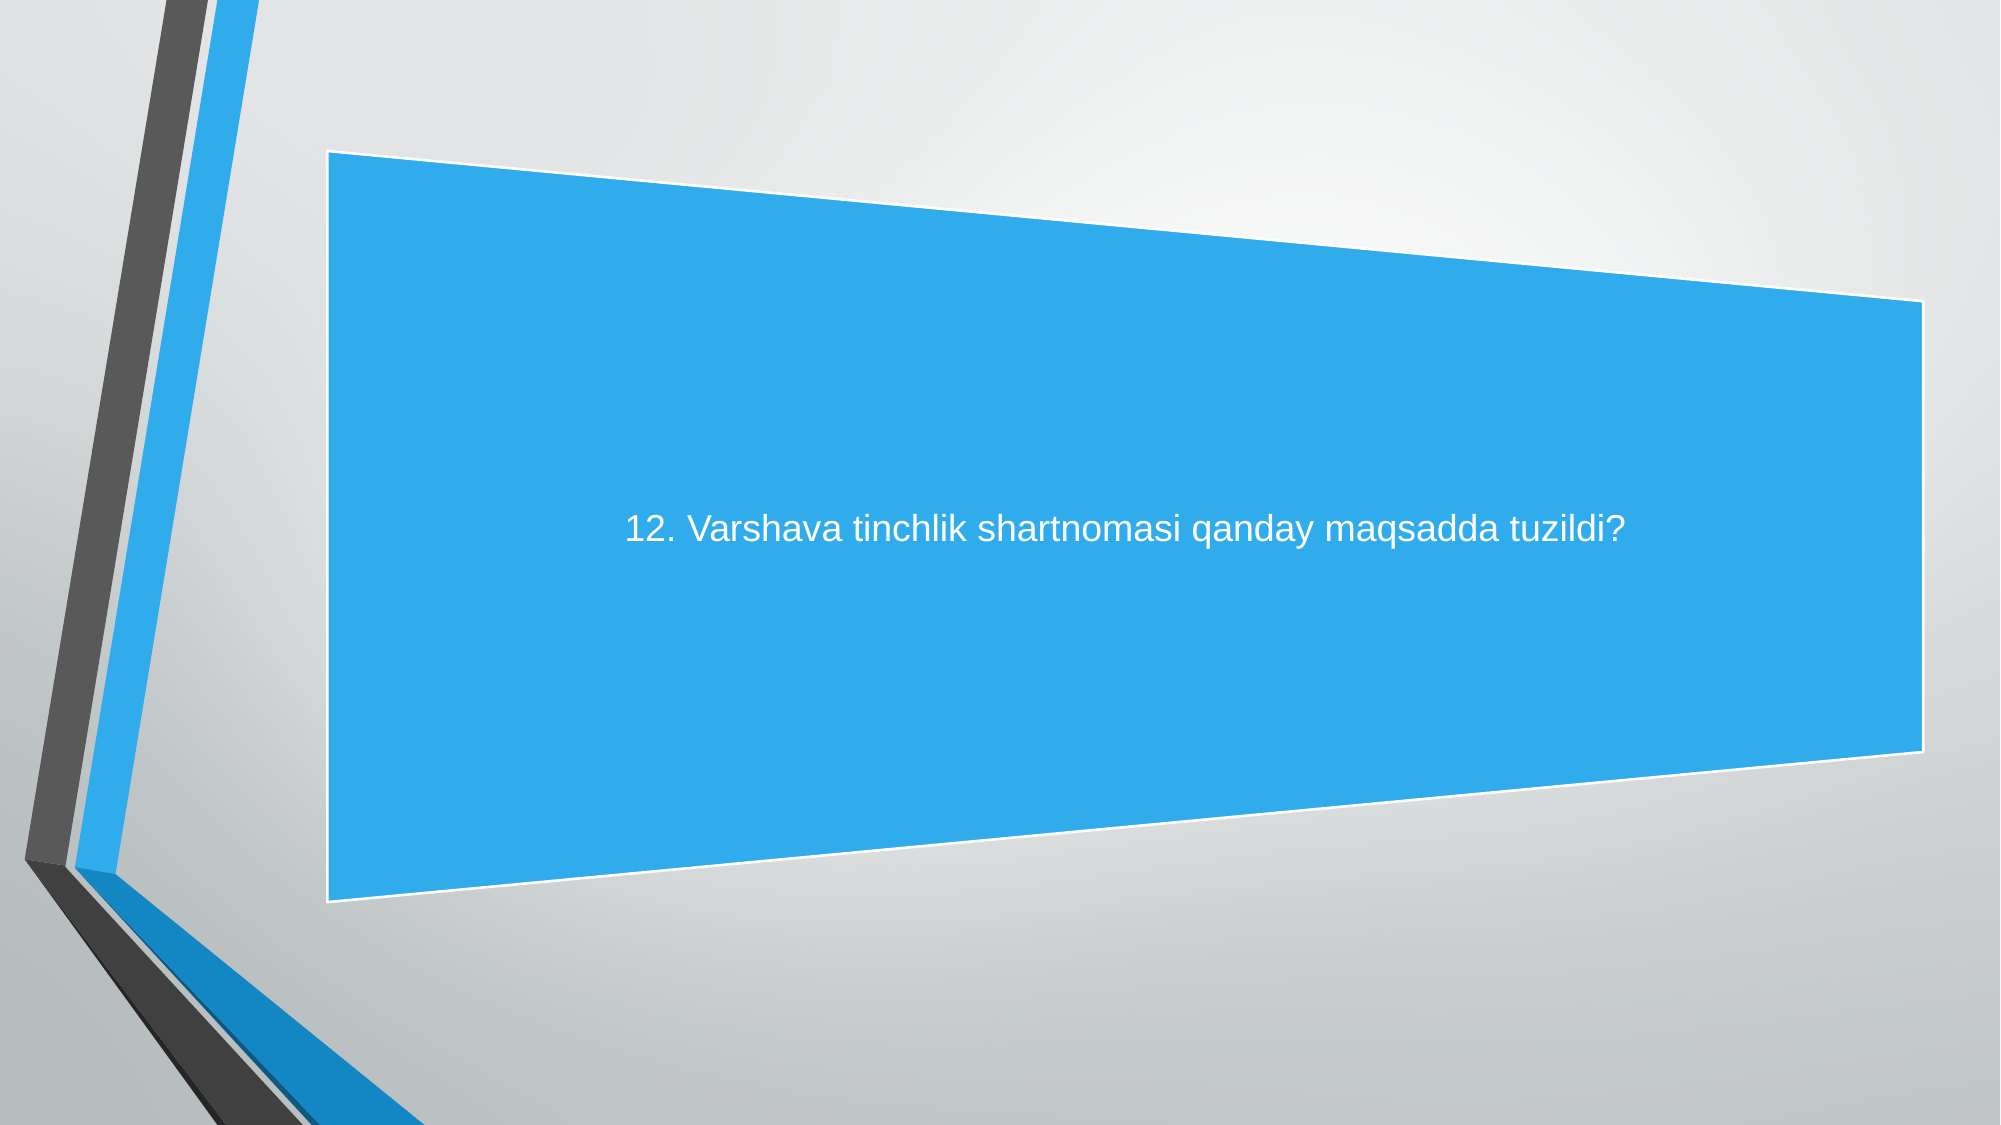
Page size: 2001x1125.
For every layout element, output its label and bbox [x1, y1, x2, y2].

text_box [327, 150, 1924, 903]
